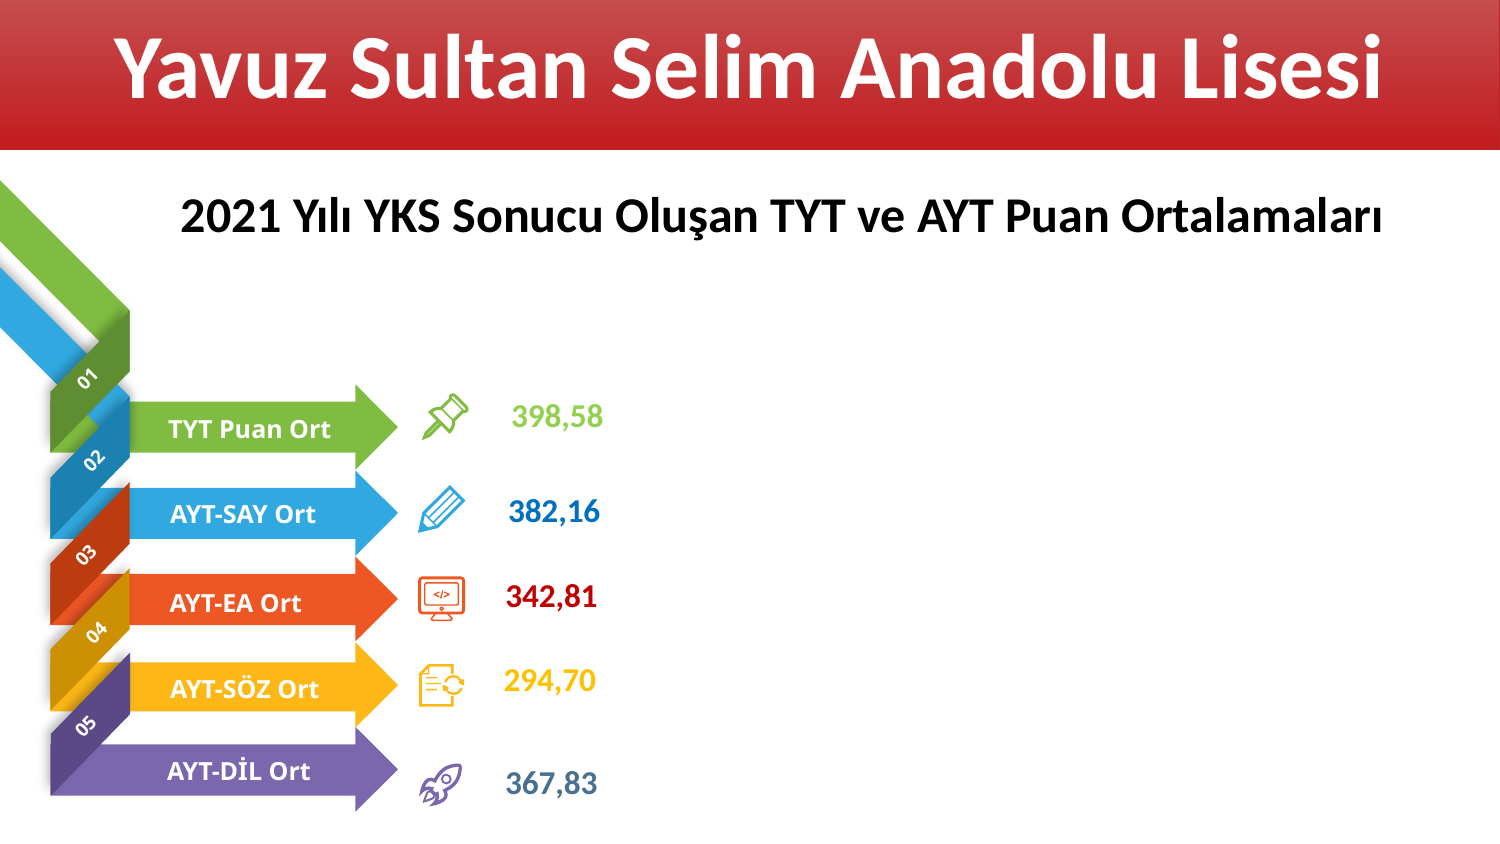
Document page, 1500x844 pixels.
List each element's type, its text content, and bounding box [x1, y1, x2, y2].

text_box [419, 664, 465, 707]
text_box 367,83 [490, 753, 1457, 809]
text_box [50, 642, 399, 726]
text_box 382,16 [493, 481, 1478, 537]
text_box [417, 484, 466, 533]
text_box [425, 756, 458, 812]
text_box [418, 576, 466, 622]
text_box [50, 470, 399, 556]
text_box 2021 Yılı YKS Sonucu Oluşan TYT ve AYT Puan Ortalamaları [165, 174, 1400, 250]
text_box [50, 556, 399, 642]
text_box 398,58 [496, 386, 1475, 442]
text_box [50, 384, 399, 470]
text_box [421, 393, 469, 441]
text_box Yavuz Sultan Selim Anadolu Lisesi [0, 0, 1500, 150]
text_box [50, 726, 399, 812]
text_box [0, 267, 79, 377]
text_box 294,70 [488, 650, 1444, 706]
text_box 342,81 [490, 566, 1453, 622]
text_box [93, 310, 130, 384]
text_box 01 [55, 347, 119, 384]
text_box [0, 180, 124, 333]
